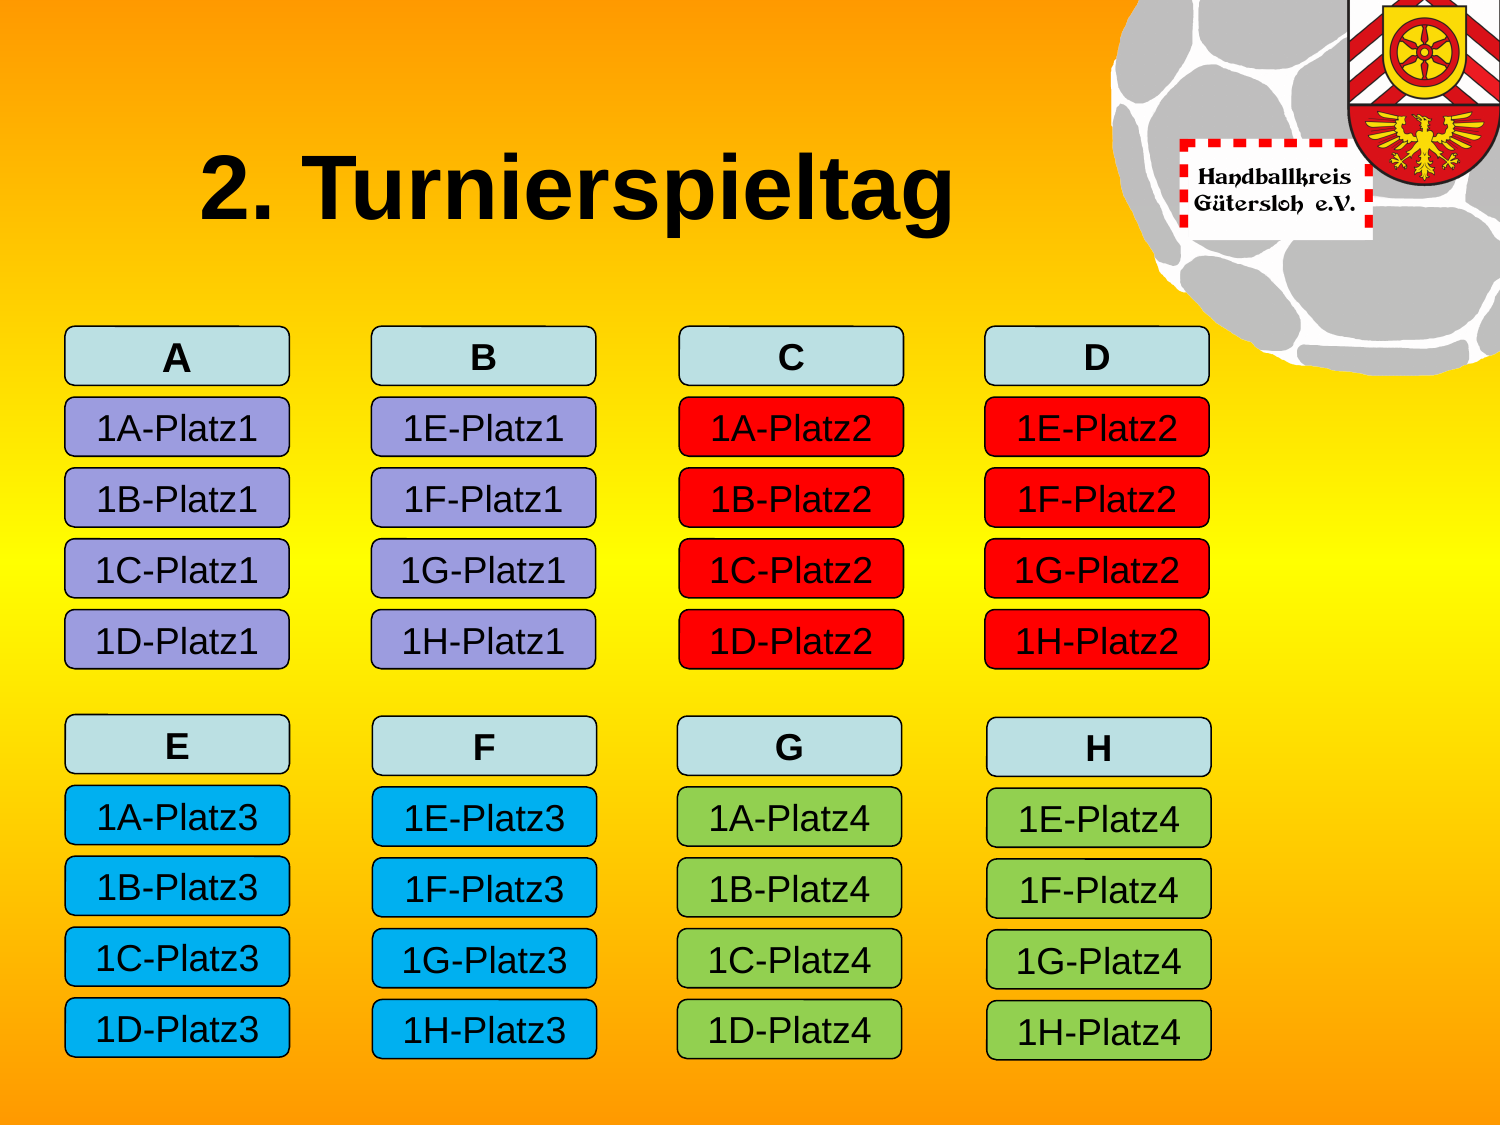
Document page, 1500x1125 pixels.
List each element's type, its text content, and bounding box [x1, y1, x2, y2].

text_box 1A-Platz4 [677, 786, 902, 847]
text_box 1G-Platz1 [371, 538, 596, 598]
text_box 1A-Platz3 [65, 785, 290, 845]
text_box 1F-Platz3 [372, 857, 597, 917]
text_box 1H-Platz2 [984, 609, 1210, 669]
text_box 1D-Platz4 [677, 999, 902, 1059]
text_box 1H-Platz1 [371, 609, 596, 669]
text_box A [64, 326, 290, 386]
text_box 1D-Platz1 [64, 609, 290, 669]
text_box F [372, 716, 597, 776]
text_box C [679, 326, 904, 386]
text_box 1B-Platz2 [679, 467, 904, 528]
text_box 1F-Platz2 [984, 467, 1210, 528]
text_box 1C-Platz4 [677, 928, 902, 988]
text_box 1C-Platz2 [679, 538, 904, 598]
text_box 1E-Platz4 [986, 788, 1212, 848]
text_box 1G-Platz2 [984, 538, 1210, 598]
picture [1109, 0, 1500, 387]
text_box 1F-Platz1 [371, 467, 596, 528]
text_box 1B-Platz4 [677, 857, 902, 917]
text_box 1B-Platz1 [64, 467, 290, 528]
text_box 1E-Platz1 [371, 397, 596, 457]
text_box 1G-Platz4 [986, 929, 1212, 989]
text_box 1H-Platz4 [986, 1000, 1212, 1060]
text_box 1H-Platz3 [372, 999, 597, 1059]
text_box 1B-Platz3 [65, 856, 290, 916]
text_box 1G-Platz3 [372, 928, 597, 988]
text_box H [986, 717, 1212, 777]
text_box B [371, 326, 596, 386]
text_box G [677, 716, 902, 776]
text_box 1D-Platz2 [679, 609, 904, 669]
text_box 1A-Platz2 [679, 397, 904, 457]
text_box 1C-Platz1 [64, 538, 290, 598]
text_box 1E-Platz3 [372, 786, 597, 847]
text_box 1F-Platz4 [986, 858, 1212, 919]
text_box 1A-Platz1 [64, 397, 290, 457]
text_box 1E-Platz2 [984, 397, 1210, 457]
text_box E [65, 714, 290, 774]
text_box D [984, 326, 1210, 386]
text_box 2. Turnierspieltag [58, 118, 1099, 248]
text_box 1D-Platz3 [65, 997, 290, 1058]
text_box 1C-Platz3 [65, 927, 290, 987]
